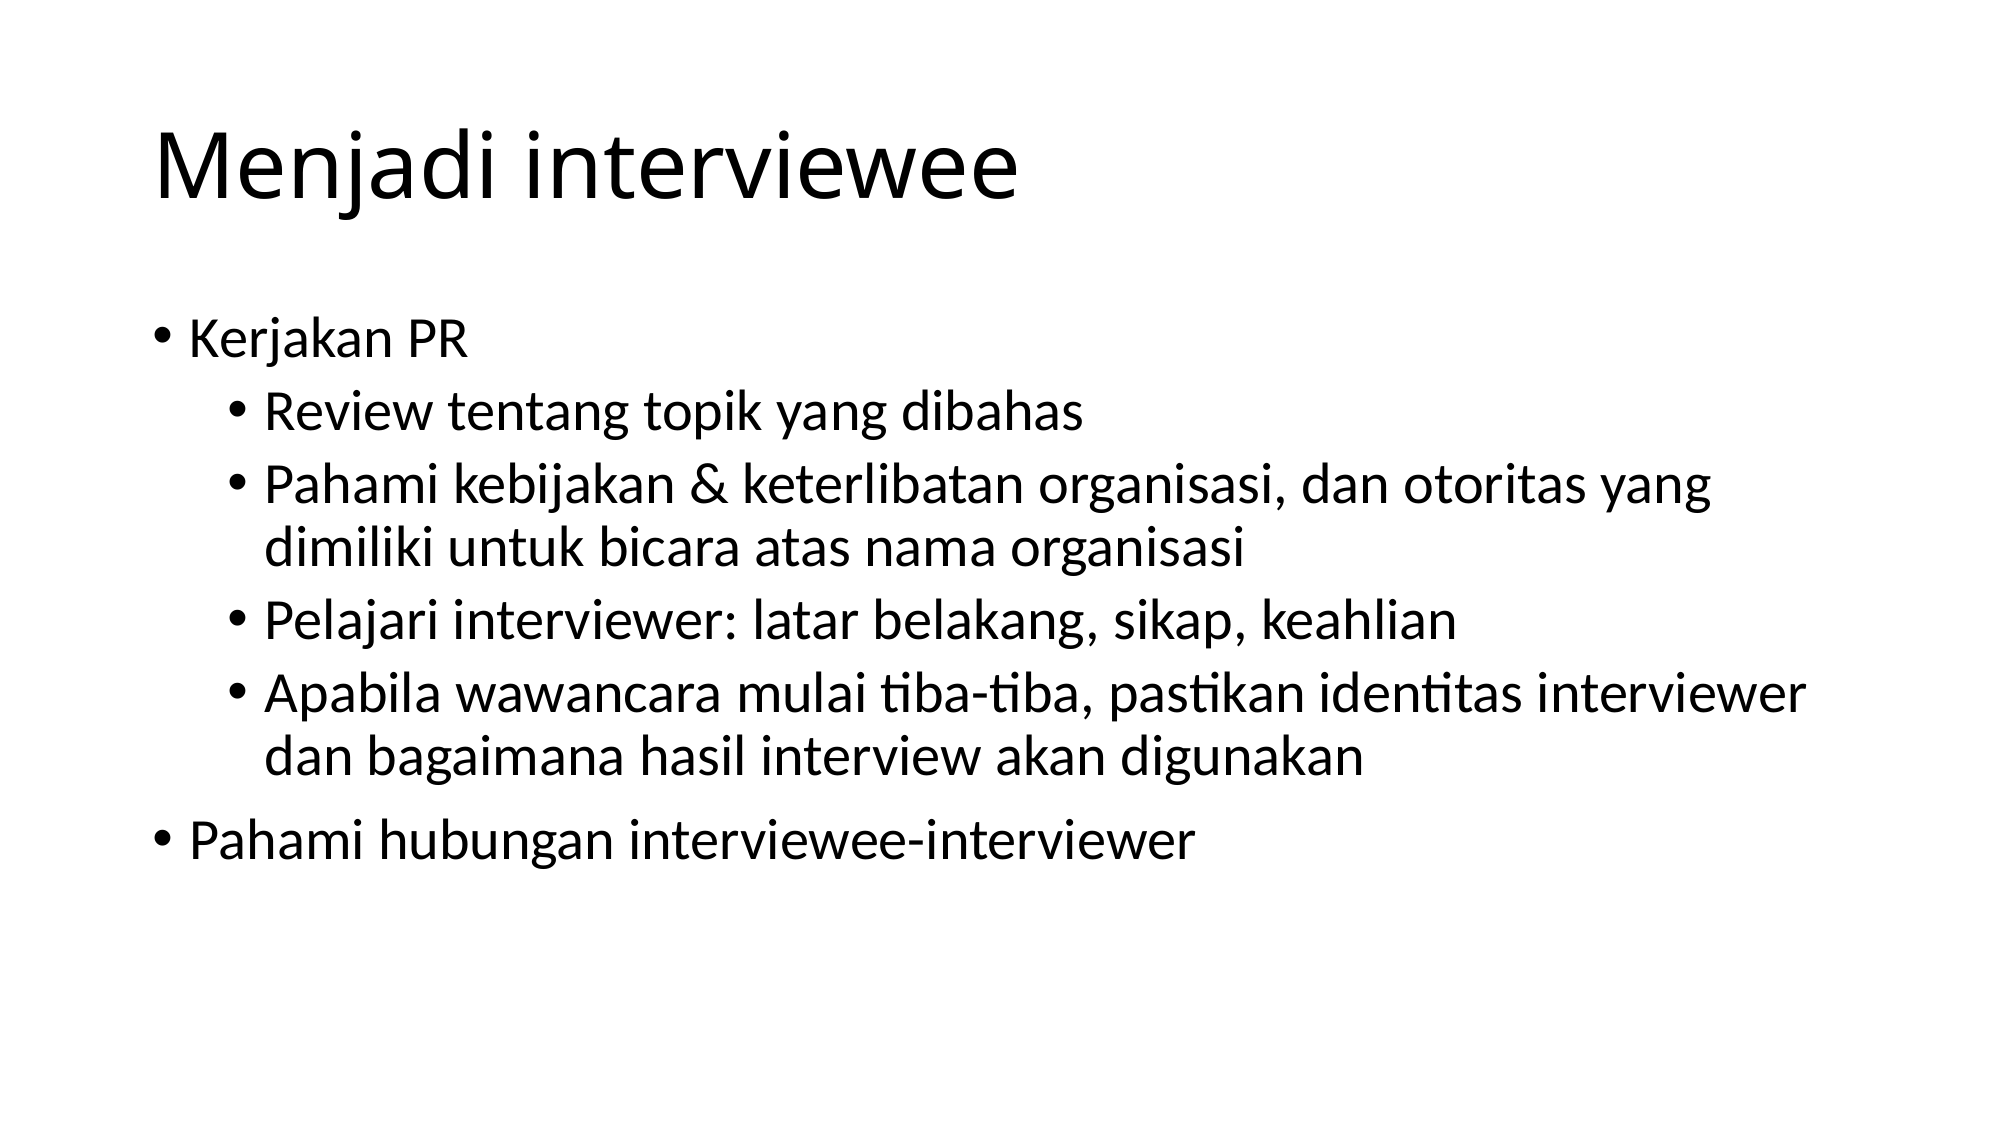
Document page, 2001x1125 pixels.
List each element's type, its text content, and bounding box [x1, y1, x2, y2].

title Menjadi interviewee [137, 59, 1863, 278]
list Kerjakan PR Review tentang topik yang dibahas Pahami kebijakan & keterlibatan organisasi, dan otoritas yang dimiliki untuk bicara atas nama organisasi Pelajari interviewer: latar belakang, sikap, keahlian Apabila wawancara mulai tiba-tiba, pastikan identitas interviewer dan bagaimana hasil interview akan digunakan Pahami hubungan interviewee-interviewer [137, 299, 1863, 1014]
